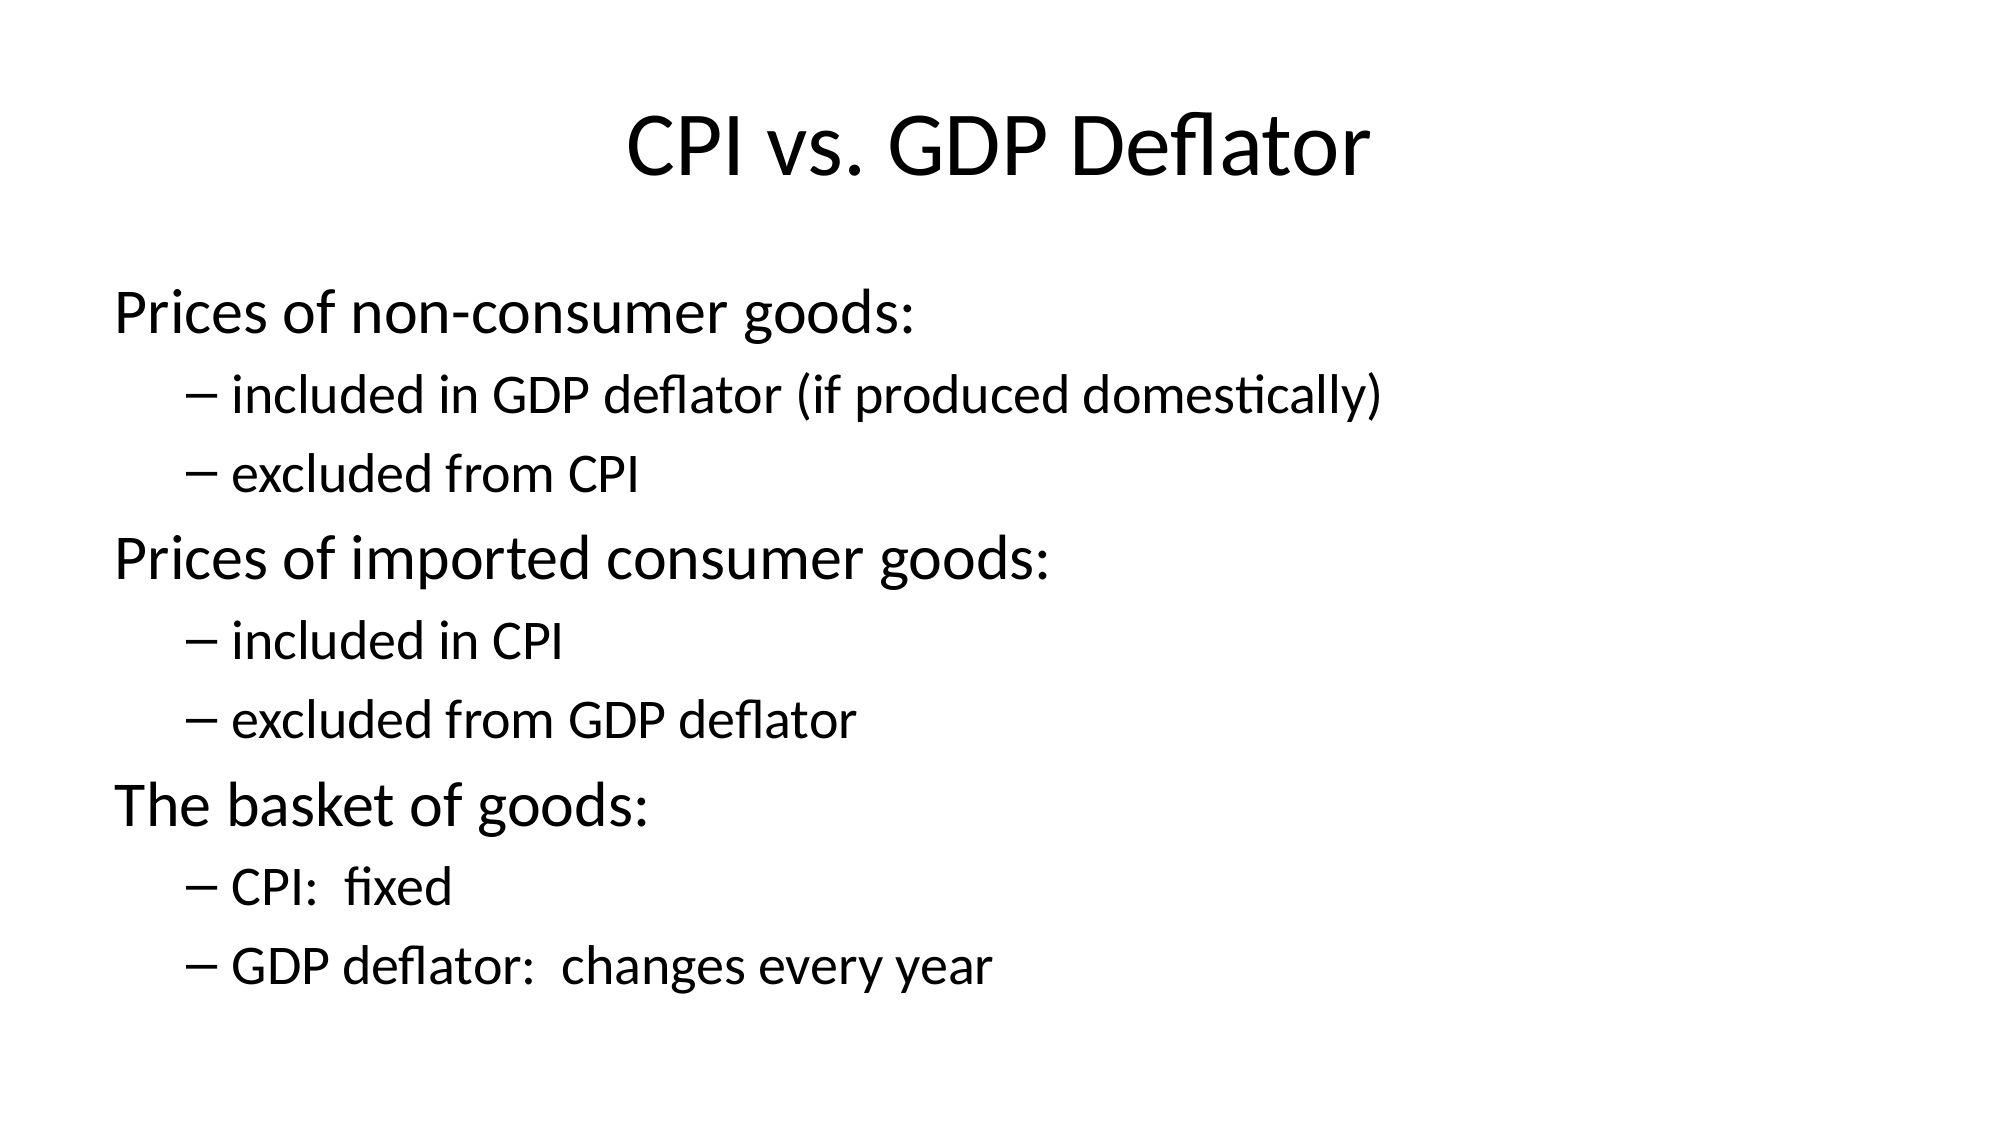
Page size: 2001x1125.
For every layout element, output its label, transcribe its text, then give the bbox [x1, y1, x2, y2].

title CPI vs. GDP Deflator [99, 45, 1900, 233]
list Prices of non-consumer goods: included in GDP deflator (if produced domestically) excluded from CPI Prices of imported consumer goods: included in CPI excluded from GDP deflator The basket of goods: CPI: fixed GDP deflator: changes every year [99, 262, 1900, 1005]
